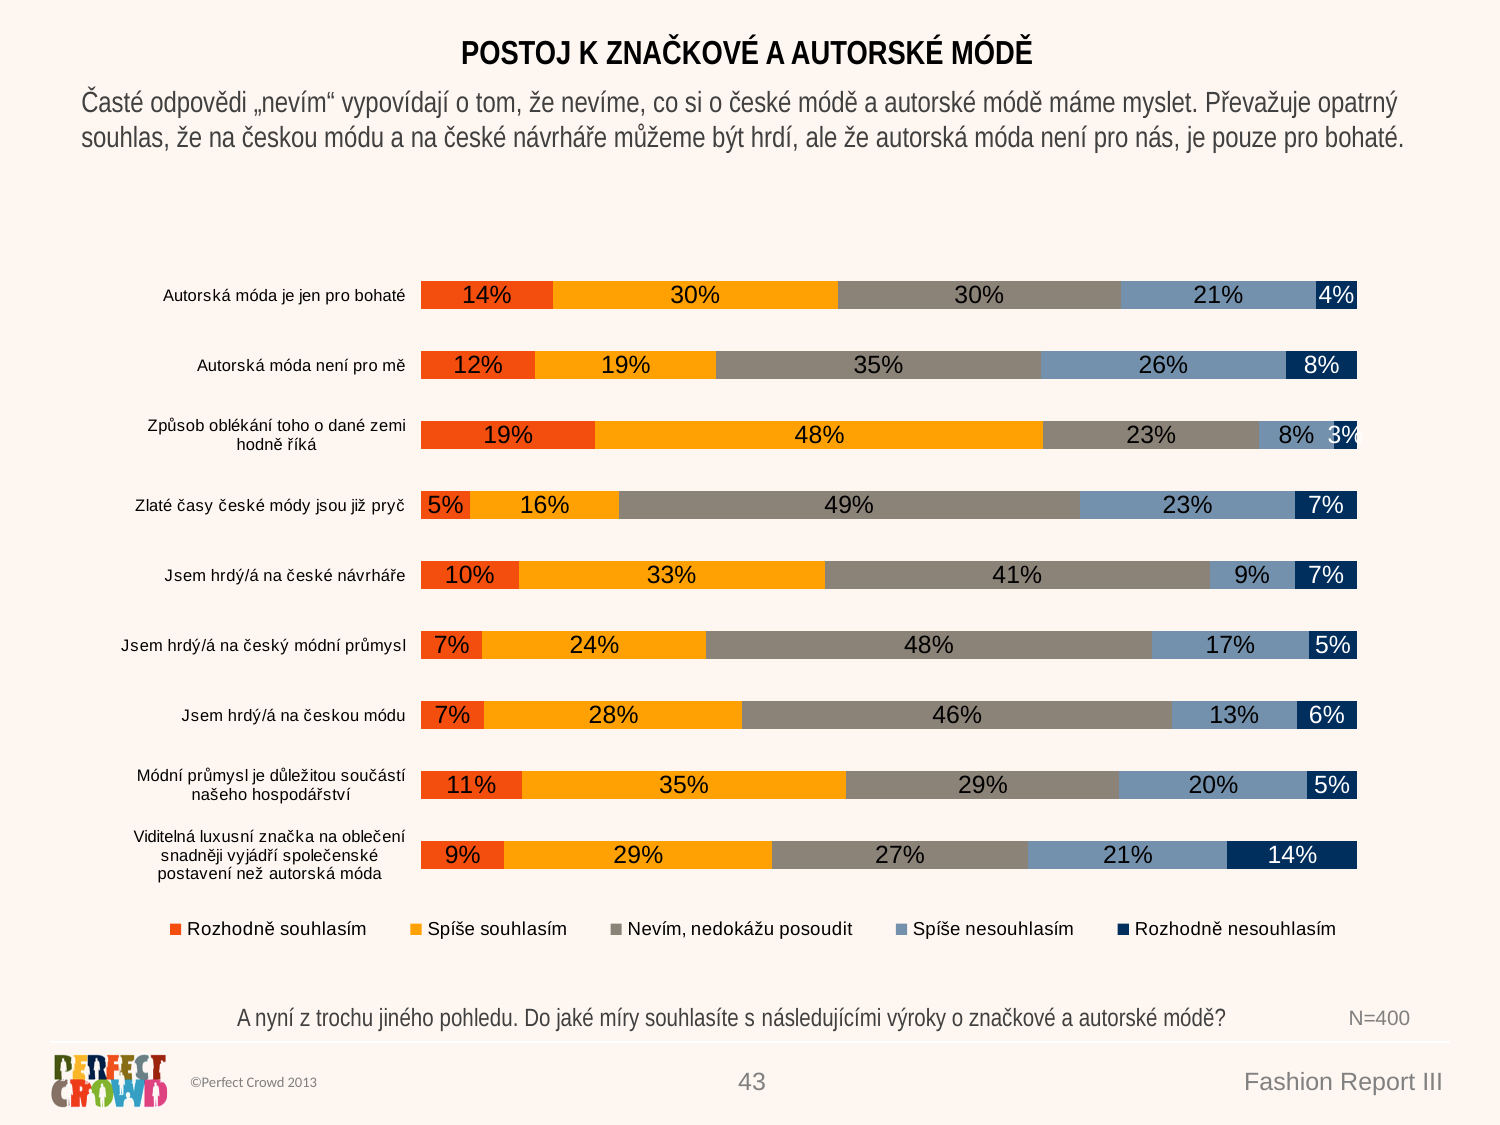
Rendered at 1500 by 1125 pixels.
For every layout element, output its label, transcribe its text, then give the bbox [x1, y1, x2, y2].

text_box A nyní z trochu jiného pohledu. Do jaké míry souhlasíte s následujícími výroky o značkové a autorské módě? [53, 964, 1412, 1039]
chart [120, 219, 1375, 965]
table_header N=400 [1300, 1002, 1459, 1033]
picture [50, 1052, 168, 1109]
text_box POSTOJ K ZNAČKOVÉ A AUTORSKÉ MÓDĚ [83, 23, 1412, 75]
text_box Časté odpovědi „nevím“ vypovídají o tom, že nevíme, co si o české módě a autorské módě máme myslet. Převažuje opatrný souhlas, že na českou módu a na české návrháře můžeme být hrdí, ale že autorská móda není pro nás, je pouze pro bohaté. [66, 75, 1470, 209]
